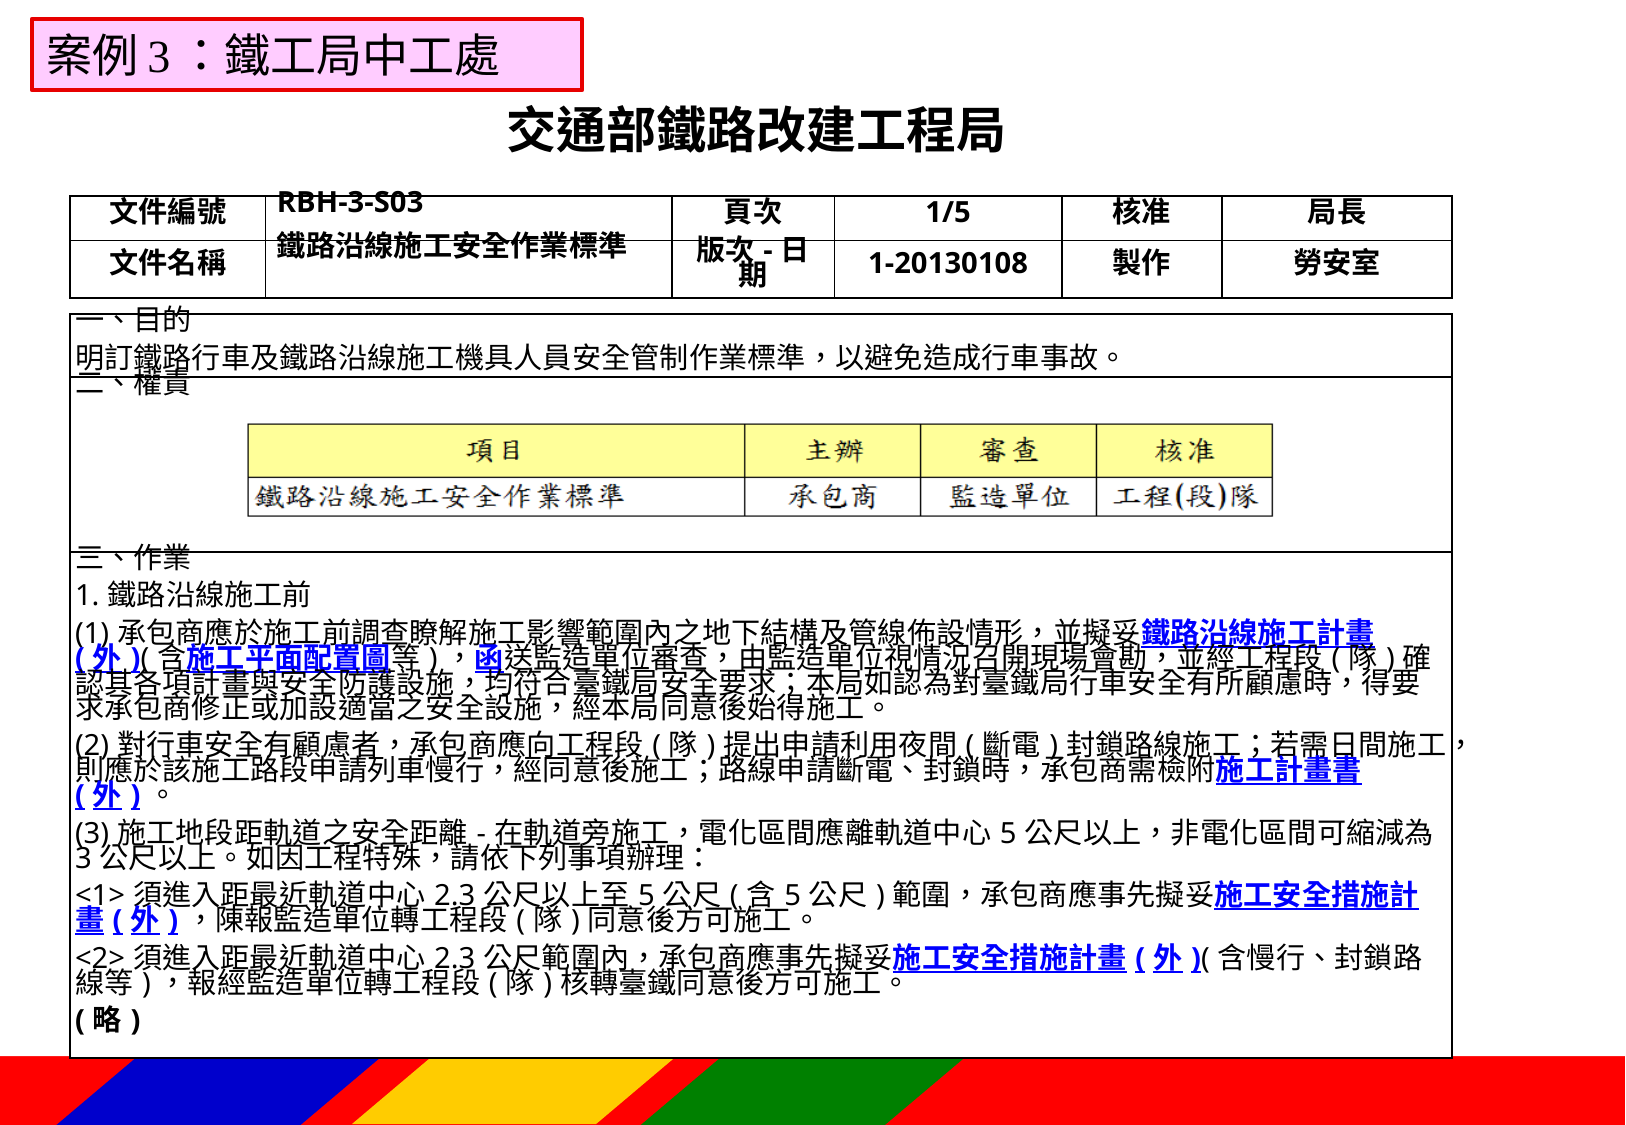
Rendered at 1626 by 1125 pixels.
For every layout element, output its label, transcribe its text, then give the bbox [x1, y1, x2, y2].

table_cell 鐵路沿線施工安全作業標準 [266, 241, 671, 297]
table_cell 三、作業 1.鐵路沿線施工前 (1)承包商應於施工前調查瞭解施工影響範圍內之地下結構及管線佈設情形，並擬妥鐵路沿線施工計畫(外)(含施工平面配置圖等)，函送監造單位審查，由監造單位視情況召開現場會勘，並經工程段(隊)確認其各項計畫與安全防護設施，均符合臺鐵局安全要求；本局如認為對臺鐵局行車安全有所顧慮時，得要求承包商修正或加設適當之安全設施，經本局同意後始得施工。 (2)對行車安全有顧慮者，承包商應向工程段(隊)提出申請利用夜間(斷電)封鎖路線施工；若需日間施工，則應於該施工路段申請列車慢行，經同意後施工；路線申請斷電、封鎖時，承包商需檢附施工計畫書(外)。 (3)施工地段距軌道之安全距離-在軌道旁施工，電化區間應離軌道中心5公尺以上，非電化區間可縮減為3公尺以上。如因工程特殊，請依下列事項辦理： <1>須進入距最近軌道中心2.3公尺以上至5公尺(含5公尺)範圍，承包商應事先擬妥施工安全措施計畫(外)，陳報監造單位轉工程段(隊)同意後方可施工。 <2>須進入距最近軌道中心2.3公尺範圍內，承包商應事先擬妥施工安全措施計畫(外)(含慢行、封鎖路線等)，報經監造單位轉工程段(隊)核轉臺鐵同意後方可施工。 (略) [71, 553, 1451, 1057]
text_box [1245, 1023, 1625, 1099]
table_cell 勞安室 [1223, 241, 1451, 297]
table_header 文件編號 [71, 197, 265, 240]
slide_number 109 [1439, 940, 1548, 1026]
table_header 頁次 [673, 197, 834, 240]
picture [236, 420, 1277, 518]
table_cell 製作 [1063, 241, 1221, 297]
table_header RBH-3-S03 [266, 197, 671, 240]
text_box 案例3：鐵工局中工處 [30, 17, 584, 92]
table_cell 二、權責 [71, 378, 1451, 551]
table_cell 1-20130108 [835, 241, 1061, 297]
table_cell 版次-日期 [673, 241, 834, 297]
table_header 核准 [1063, 197, 1221, 240]
table_header 局長 [1223, 197, 1451, 240]
table_cell 文件名稱 [71, 241, 265, 297]
text_box 交通部鐵路改建工程局 [491, 90, 1022, 195]
table_header 1/5 [835, 197, 1061, 240]
table_header 一、目的 明訂鐵路行車及鐵路沿線施工機具人員安全管制作業標準，以避免造成行車事故。 [71, 315, 1451, 376]
